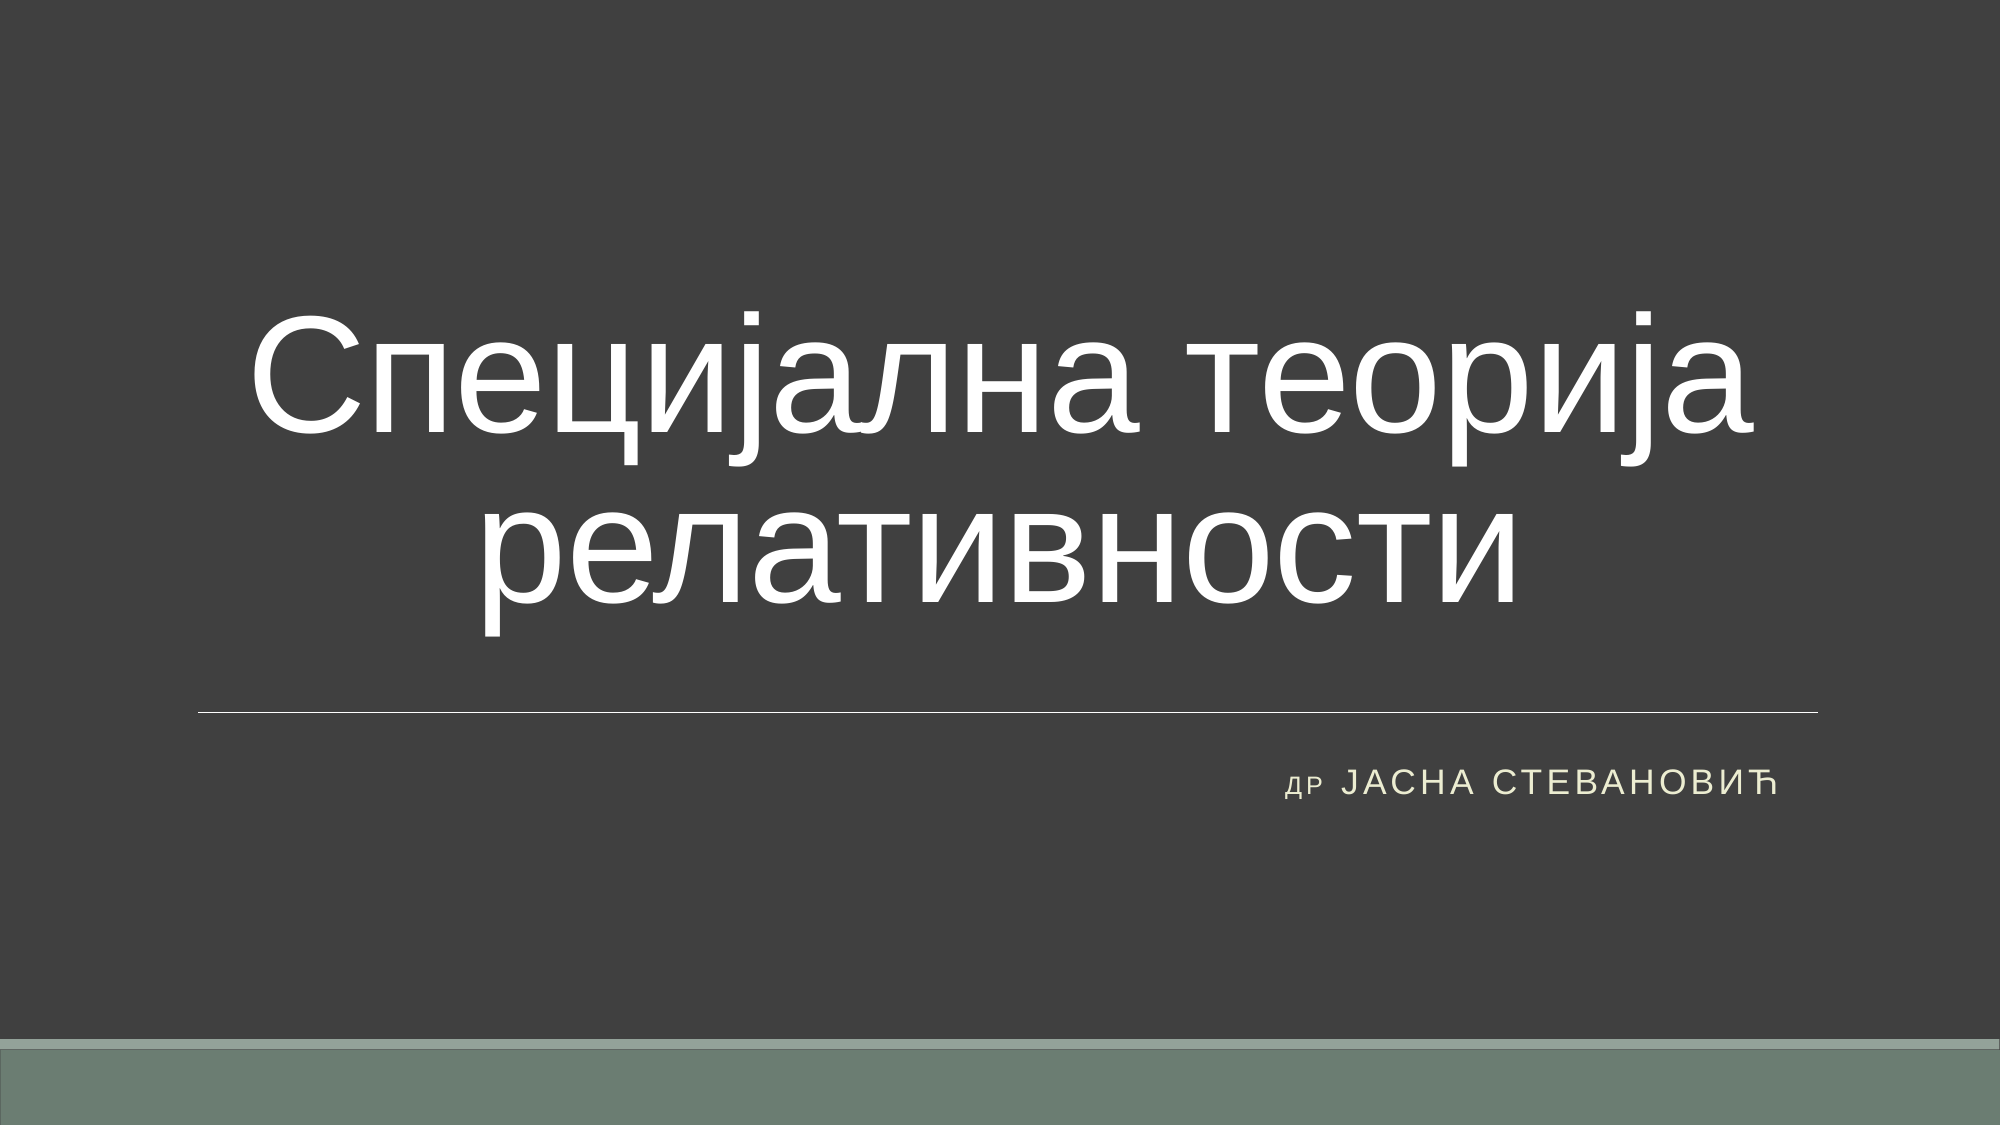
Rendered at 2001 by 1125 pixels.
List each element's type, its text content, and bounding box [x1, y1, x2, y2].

subtitle др Јасна стевановић [1270, 756, 1812, 827]
title Специјална теорија релативности [174, 59, 1825, 645]
